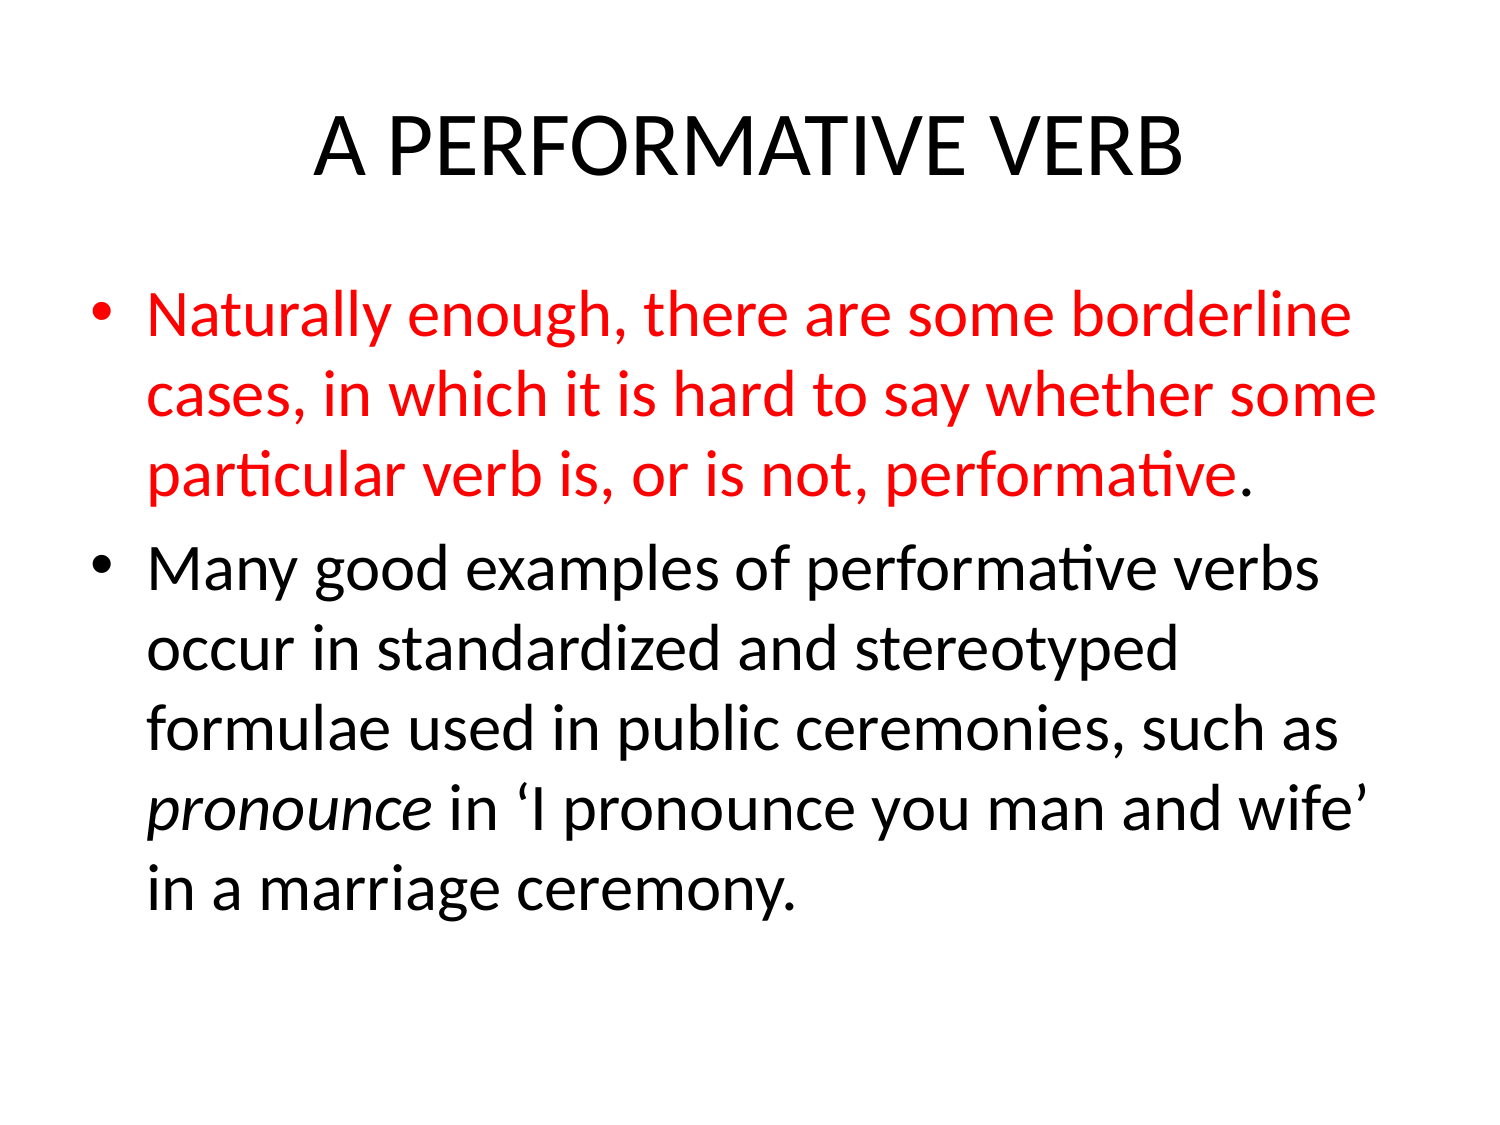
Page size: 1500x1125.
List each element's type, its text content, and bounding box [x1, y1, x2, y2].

list Naturally enough, there are some borderline cases, in which it is hard to say whether some particular verb is, or is not, performative. Many good examples of performative verbs occur in standardized and stereotyped formulae used in public ceremonies, such as pronounce in ‘I pronounce you man and wife’ in a marriage ceremony. [75, 262, 1425, 1005]
title A PERFORMATIVE VERB [75, 45, 1425, 233]
